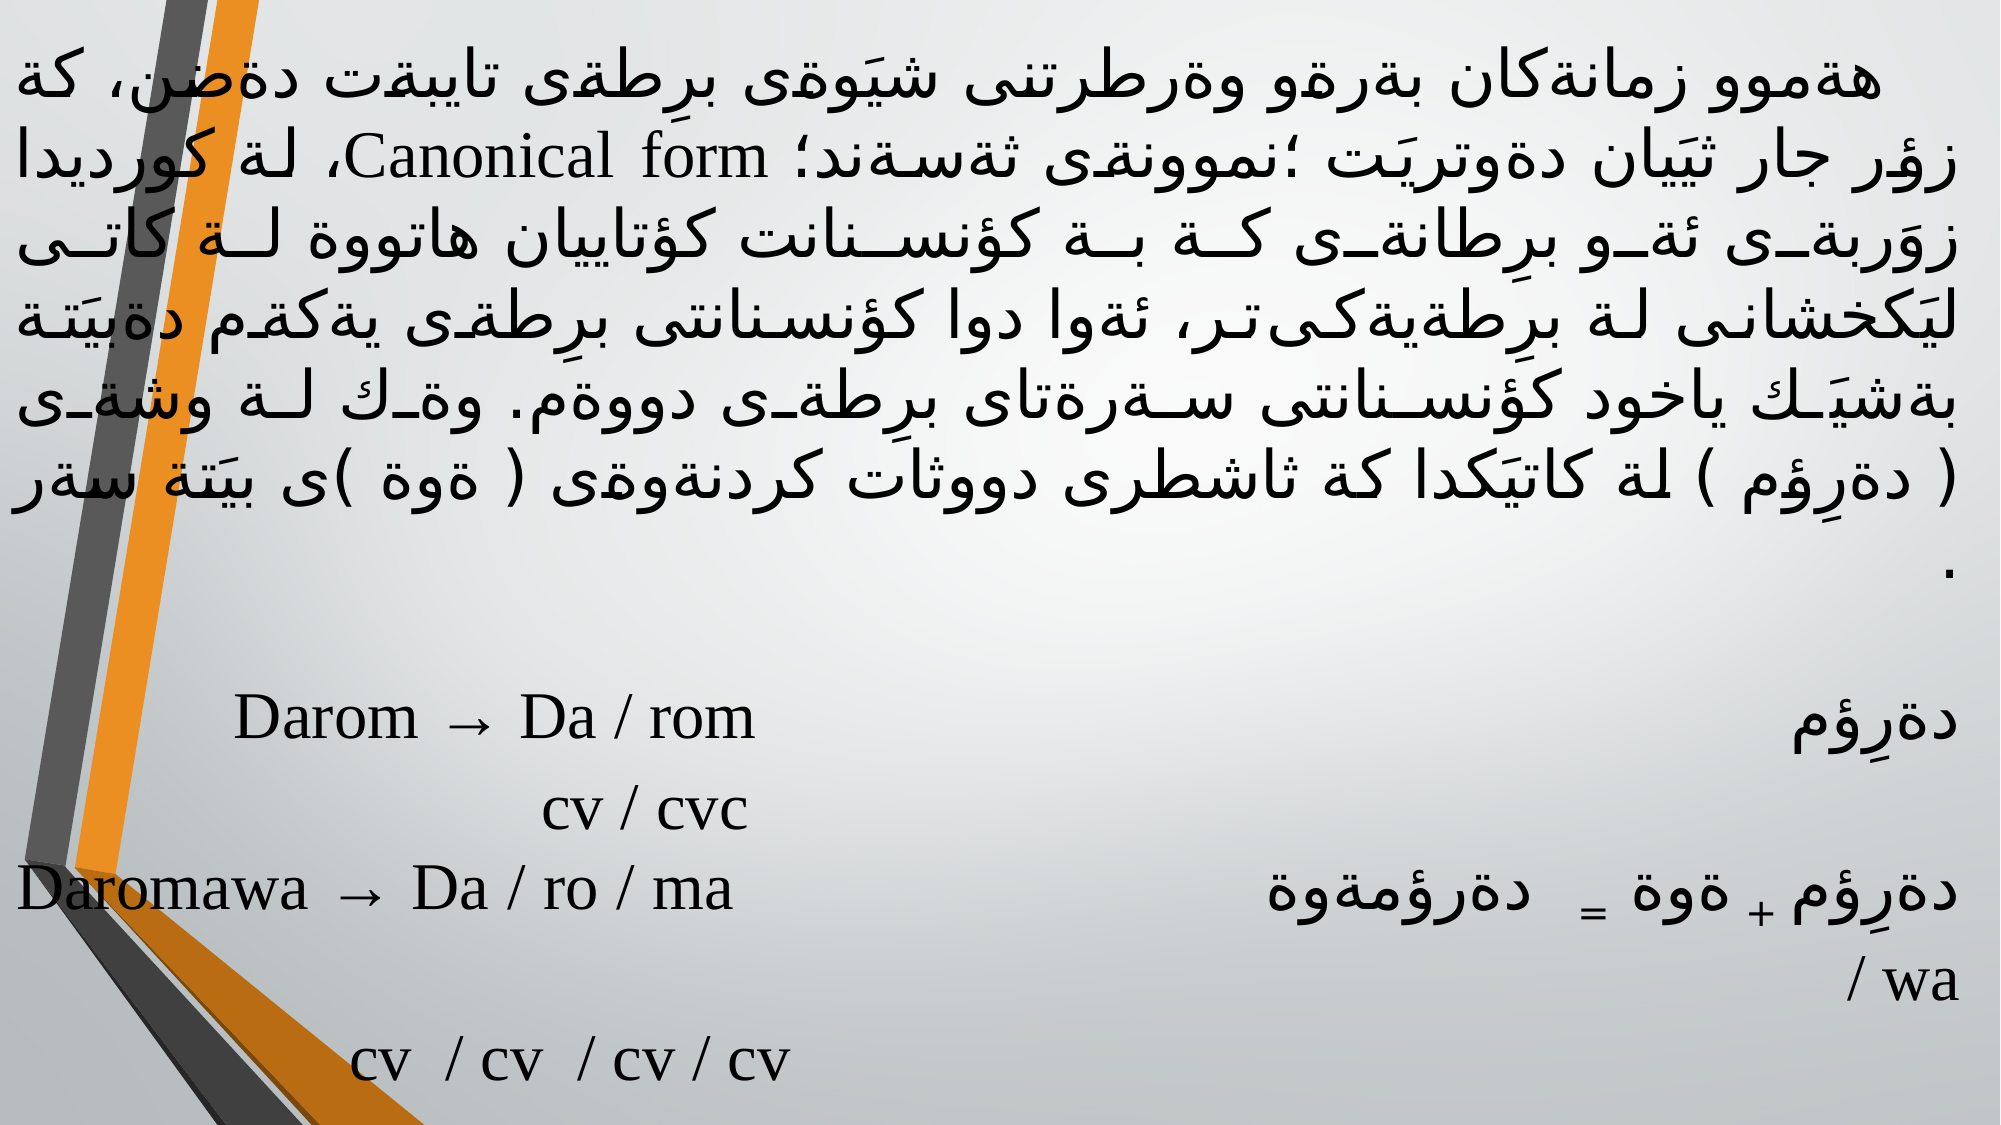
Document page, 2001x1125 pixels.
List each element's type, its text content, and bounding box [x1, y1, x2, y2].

list هةموو زمانةكان بةرةو وةرطرتنى شيَوةى برِطةى تايبةت دةضن، كة زؤر جار ثيَيان دةوتريَت ؛نموونةى ثةسةند؛ Canonical form، لة كورديدا زوَربةى ئةو برِطانةى كة بة كؤنسنانت كؤتاييان هاتووة لة كاتى ليَكخشانى لة برِطةيةكى تر، ئةوا دوا كؤنسنانتى برِطةى يةكةم دةبيَتة بةشيَك ياخود كؤنسنانتى سةرةتاى برِطةى دووةم. وةك لة وشةى ( دةرِؤم ) لة كاتيَكدا كة ثاشطرى دووثات كردنةوةى ( ةوة )ى بيَتة سةر . دةرِؤم Darom → Da / rom cv / cvc دةرِؤم + ةوة = دةرؤمةوة Daromawa → Da / ro / ma / wa cv / cv / cv / cv [0, 0, 1976, 1125]
